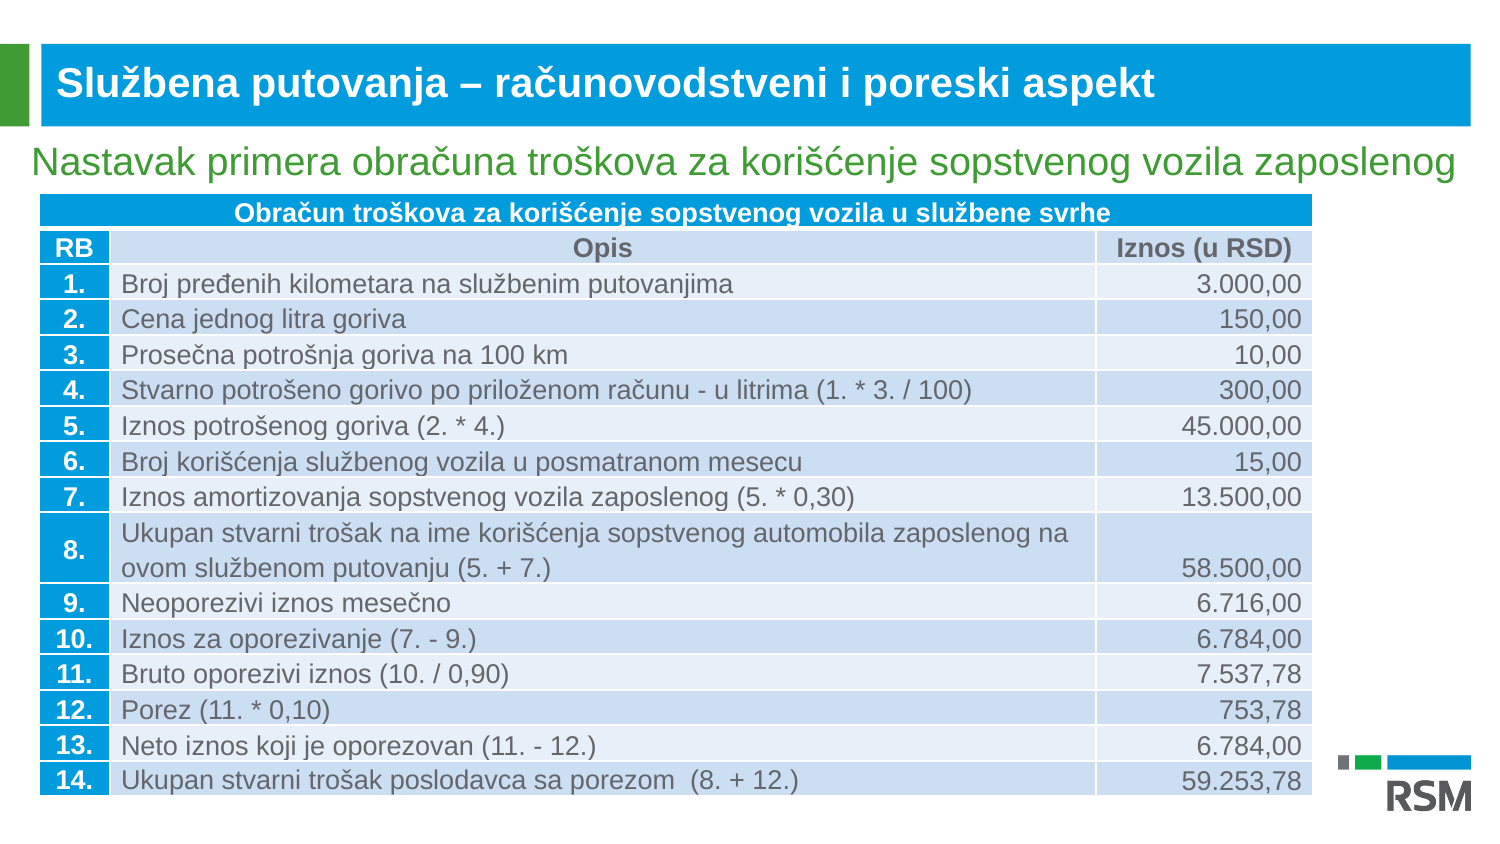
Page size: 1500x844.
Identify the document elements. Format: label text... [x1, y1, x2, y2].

table_header Obračun troškova za korišćenje sopstvenog vozila u službene svrhe [40, 194, 1312, 226]
list Službena putovanja – računovodstveni i poreski aspekt [41, 58, 1459, 103]
table_cell 3. [40, 336, 109, 369]
table_cell 13. [40, 726, 109, 760]
table_cell 6.784,00 [1097, 726, 1312, 760]
table_cell 58.500,00 [1097, 513, 1312, 582]
table_cell 10,00 [1097, 336, 1312, 369]
table_cell Ukupan stvarni trošak poslodavca sa porezom (8. + 12.) [111, 762, 1095, 795]
table_cell 3.000,00 [1097, 265, 1312, 298]
list Nastavak primera obračuna troškova za korišćenje sopstvenog vozila zaposlenog [0, 128, 1500, 199]
table_cell 4. [40, 371, 109, 405]
table_cell Cena jednog litra goriva [111, 300, 1095, 334]
table_cell 13.500,00 [1097, 478, 1312, 511]
table_cell Prosečna potrošnja goriva na 100 km [111, 336, 1095, 369]
table_cell 2. [40, 300, 109, 334]
table_cell 5. [40, 407, 109, 440]
table_cell 6. [40, 442, 109, 476]
table_cell Iznos potrošenog goriva (2. * 4.) [111, 407, 1095, 440]
table_cell 1. [40, 265, 109, 298]
table_cell 14. [40, 762, 109, 795]
table_cell Porez (11. * 0,10) [111, 691, 1095, 724]
table_cell Broj korišćenja službenog vozila u posmatranom mesecu [111, 442, 1095, 476]
table_cell 15,00 [1097, 442, 1312, 476]
table_cell Opis [111, 231, 1095, 263]
table_cell 59.253,78 [1097, 762, 1312, 795]
table_cell Bruto oporezivi iznos (10. / 0,90) [111, 655, 1095, 689]
table_cell 45.000,00 [1097, 407, 1312, 440]
table_cell Iznos (u RSD) [1097, 231, 1312, 263]
table_cell 6.784,00 [1097, 620, 1312, 653]
table_cell Iznos za oporezivanje (7. - 9.) [111, 620, 1095, 653]
table_cell 300,00 [1097, 371, 1312, 405]
table_cell 150,00 [1097, 300, 1312, 334]
table_cell 10. [40, 620, 109, 653]
table_cell Ukupan stvarni trošak na ime korišćenja sopstvenog automobila zaposlenog na ovom službenom putovanju (5. + 7.) [111, 513, 1095, 582]
table_cell 7. [40, 478, 109, 511]
table_cell Neto iznos koji je oporezovan (11. - 12.) [111, 726, 1095, 760]
table_cell 7.537,78 [1097, 655, 1312, 689]
table_cell 9. [40, 584, 109, 618]
table_cell Neoporezivi iznos mesečno [111, 584, 1095, 618]
table_cell Iznos amortizovanja sopstvenog vozila zaposlenog (5. * 0,30) [111, 478, 1095, 511]
table_cell 11. [40, 655, 109, 689]
table_cell Broj pređenih kilometara na službenim putovanjima [111, 265, 1095, 298]
table_cell 8. [40, 513, 109, 582]
picture [1338, 755, 1471, 812]
table_cell RB [40, 231, 109, 263]
table_cell Stvarno potrošeno gorivo po priloženom računu - u litrima (1. * 3. / 100) [111, 371, 1095, 405]
table_cell 753,78 [1097, 691, 1312, 724]
table_cell 12. [40, 691, 109, 724]
table_cell 6.716,00 [1097, 584, 1312, 618]
